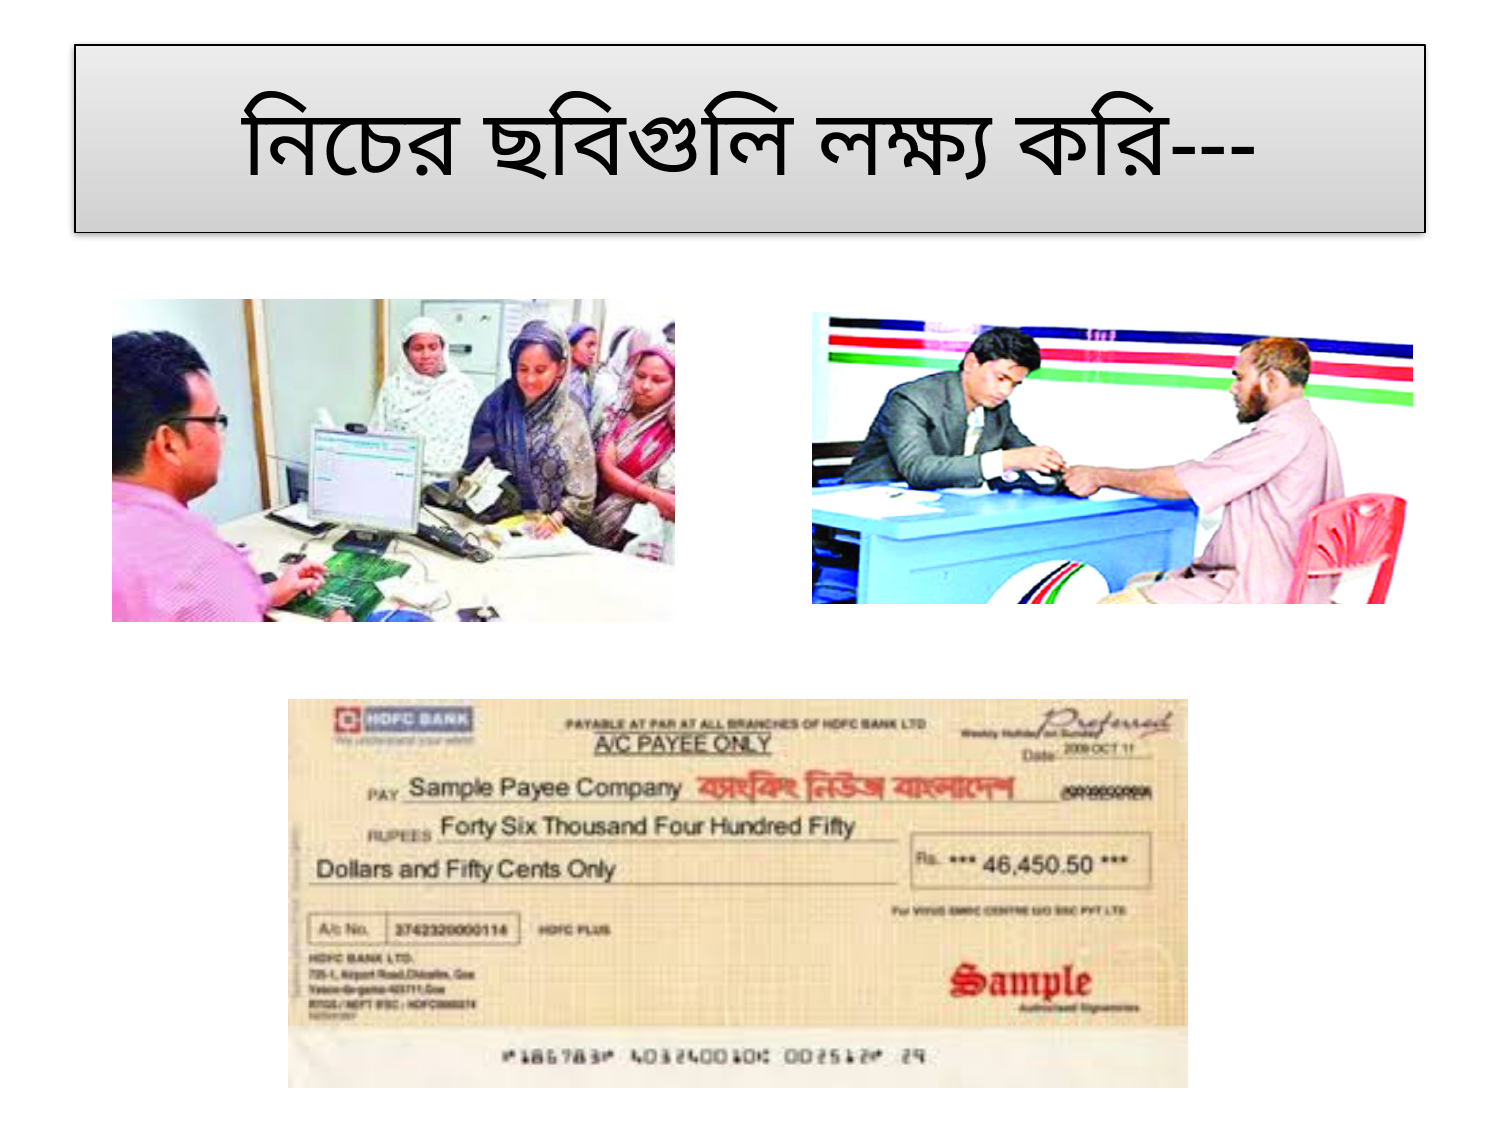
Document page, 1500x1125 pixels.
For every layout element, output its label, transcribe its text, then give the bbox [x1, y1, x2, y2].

picture [812, 312, 1413, 604]
picture [288, 699, 1188, 1088]
title নিচের ছবিগুলি লক্ষ্য করি--- [74, 44, 1426, 233]
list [112, 299, 676, 623]
